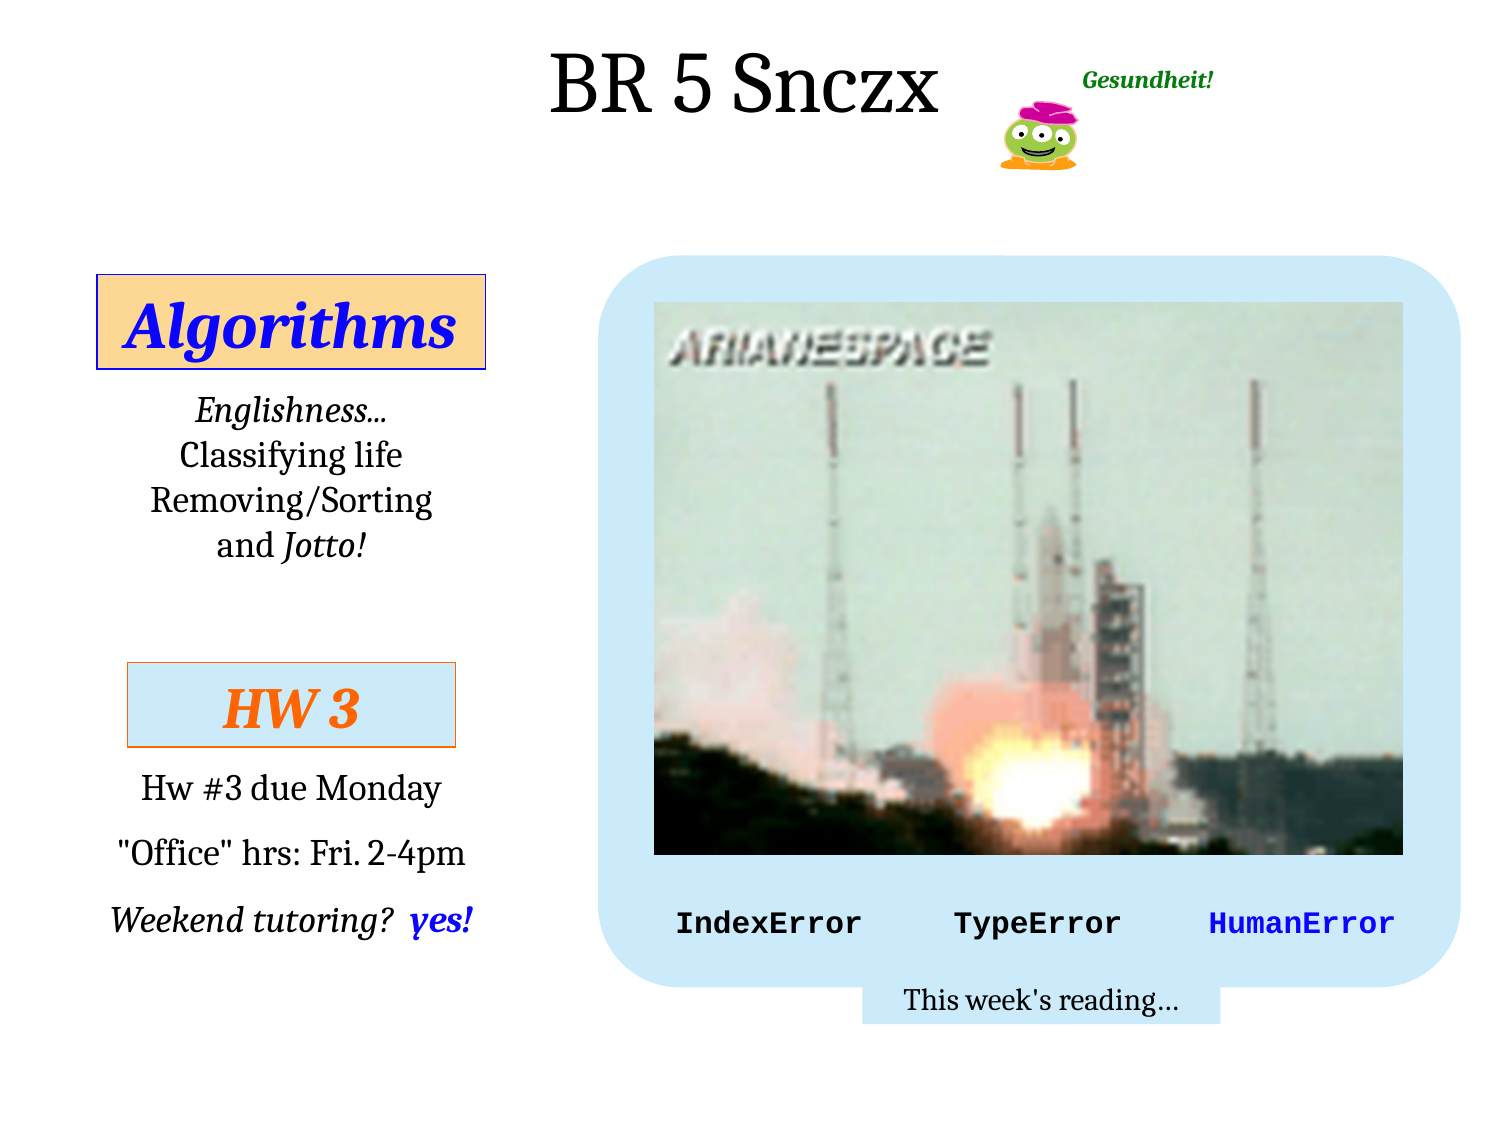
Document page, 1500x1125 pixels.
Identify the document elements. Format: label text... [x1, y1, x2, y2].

text_box HW 3 [127, 662, 456, 748]
text_box "Office" hrs: Fri. 2-4pm [70, 820, 513, 881]
text_box HumanError [1173, 894, 1432, 948]
text_box Hw #3 due Monday [97, 755, 486, 815]
text_box BR 5 Snczx [418, 17, 1070, 138]
text_box Weekend tutoring? yes! [51, 887, 532, 948]
text_box Algorithms [97, 274, 486, 369]
text_box IndexError [635, 894, 903, 948]
text_box Englishness... Classifying life Removing/Sorting and Jotto! [49, 378, 533, 573]
text_box This week's reading… [862, 971, 1221, 1025]
picture [653, 302, 1404, 855]
text_box Gesundheit! [1028, 56, 1229, 102]
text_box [1001, 101, 1079, 170]
text_box TypeError [904, 894, 1172, 948]
text_box [598, 255, 1461, 988]
